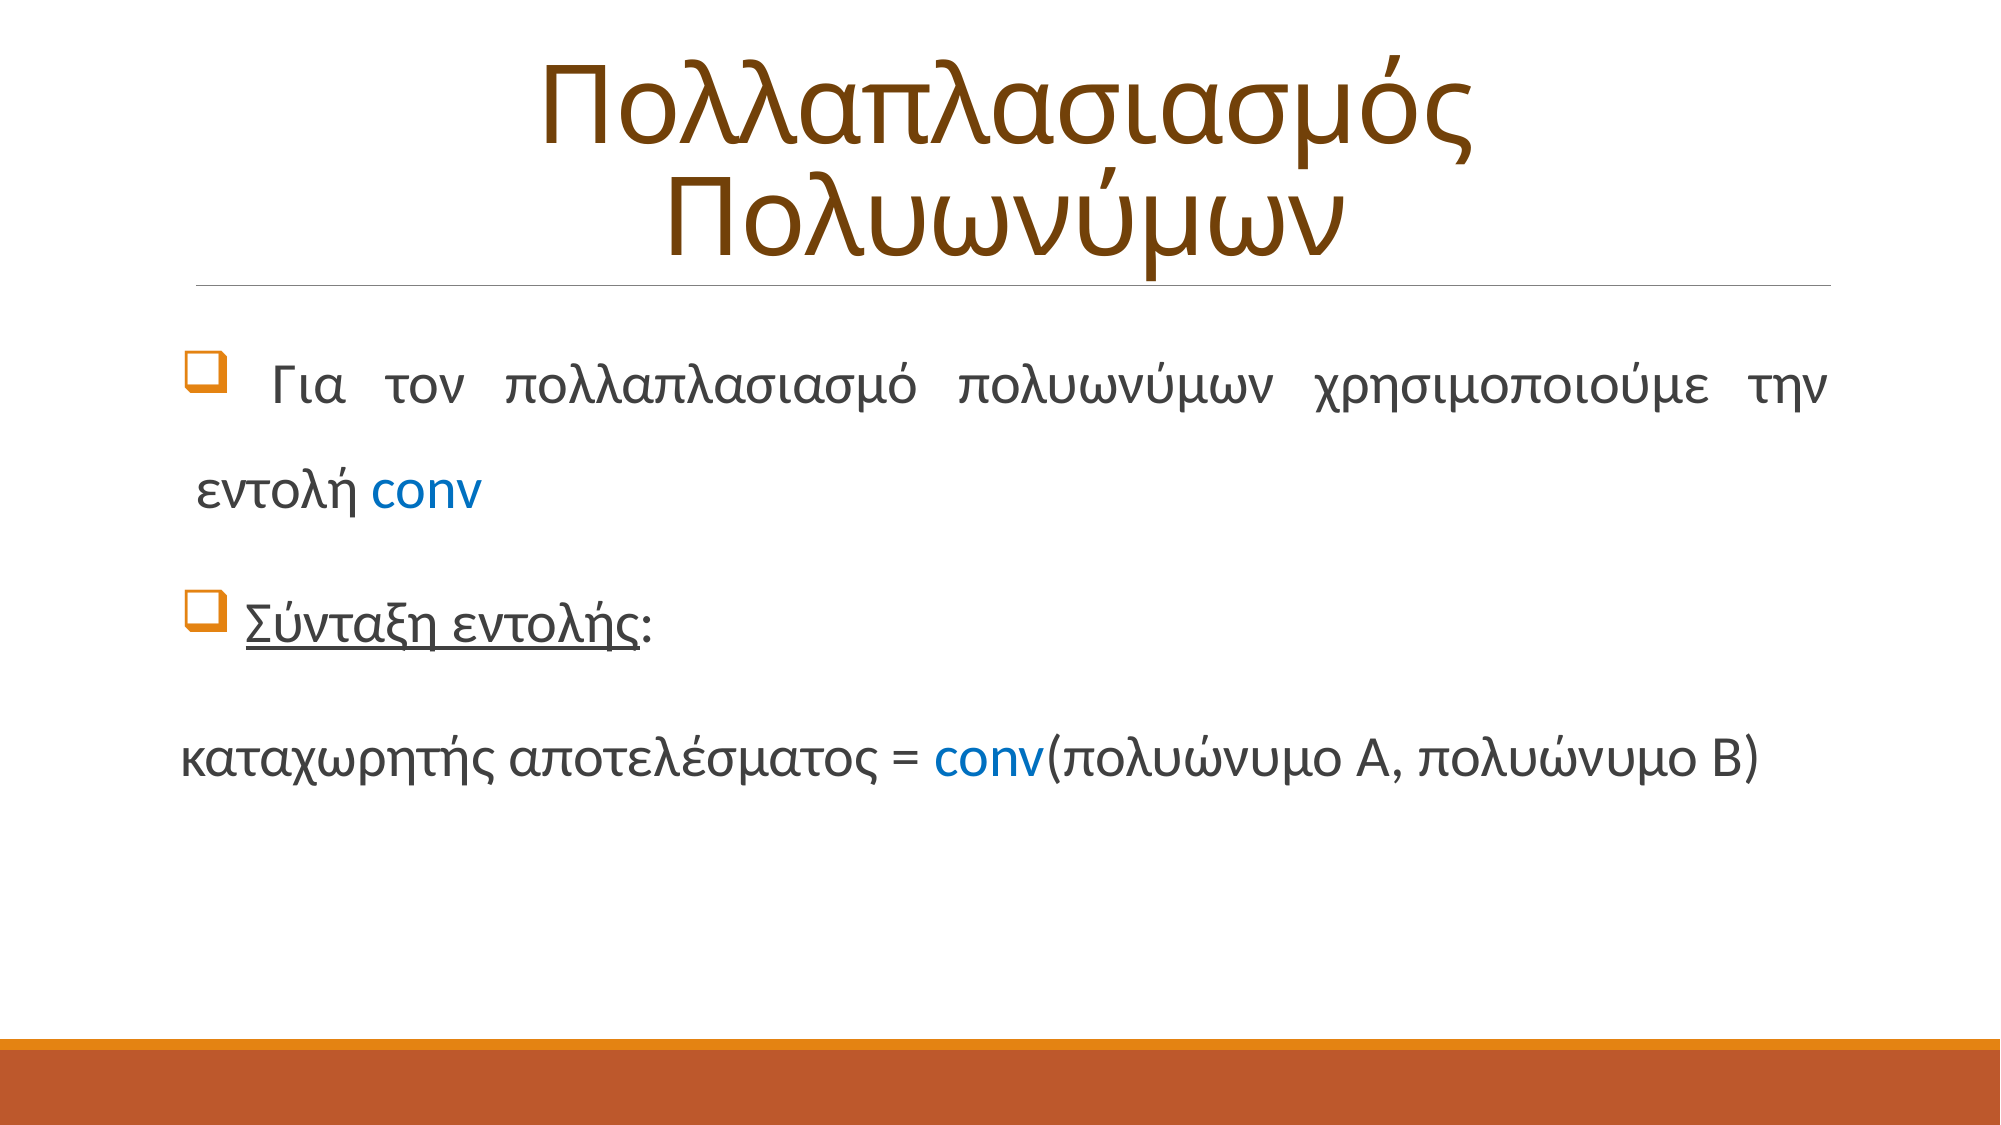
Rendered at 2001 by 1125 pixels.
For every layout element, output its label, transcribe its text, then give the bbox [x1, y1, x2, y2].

list Για τον πολλαπλασιασμό πολυωνύμων χρησιμοποιούμε την εντολή conv Σύνταξη εντολής: καταχωρητής αποτελέσματος = conv(πολυώνυμο Α, πολυώνυμο Β) [180, 302, 1830, 963]
title Πολλαπλασιασμός Πολυωνύμων [180, 47, 1830, 285]
